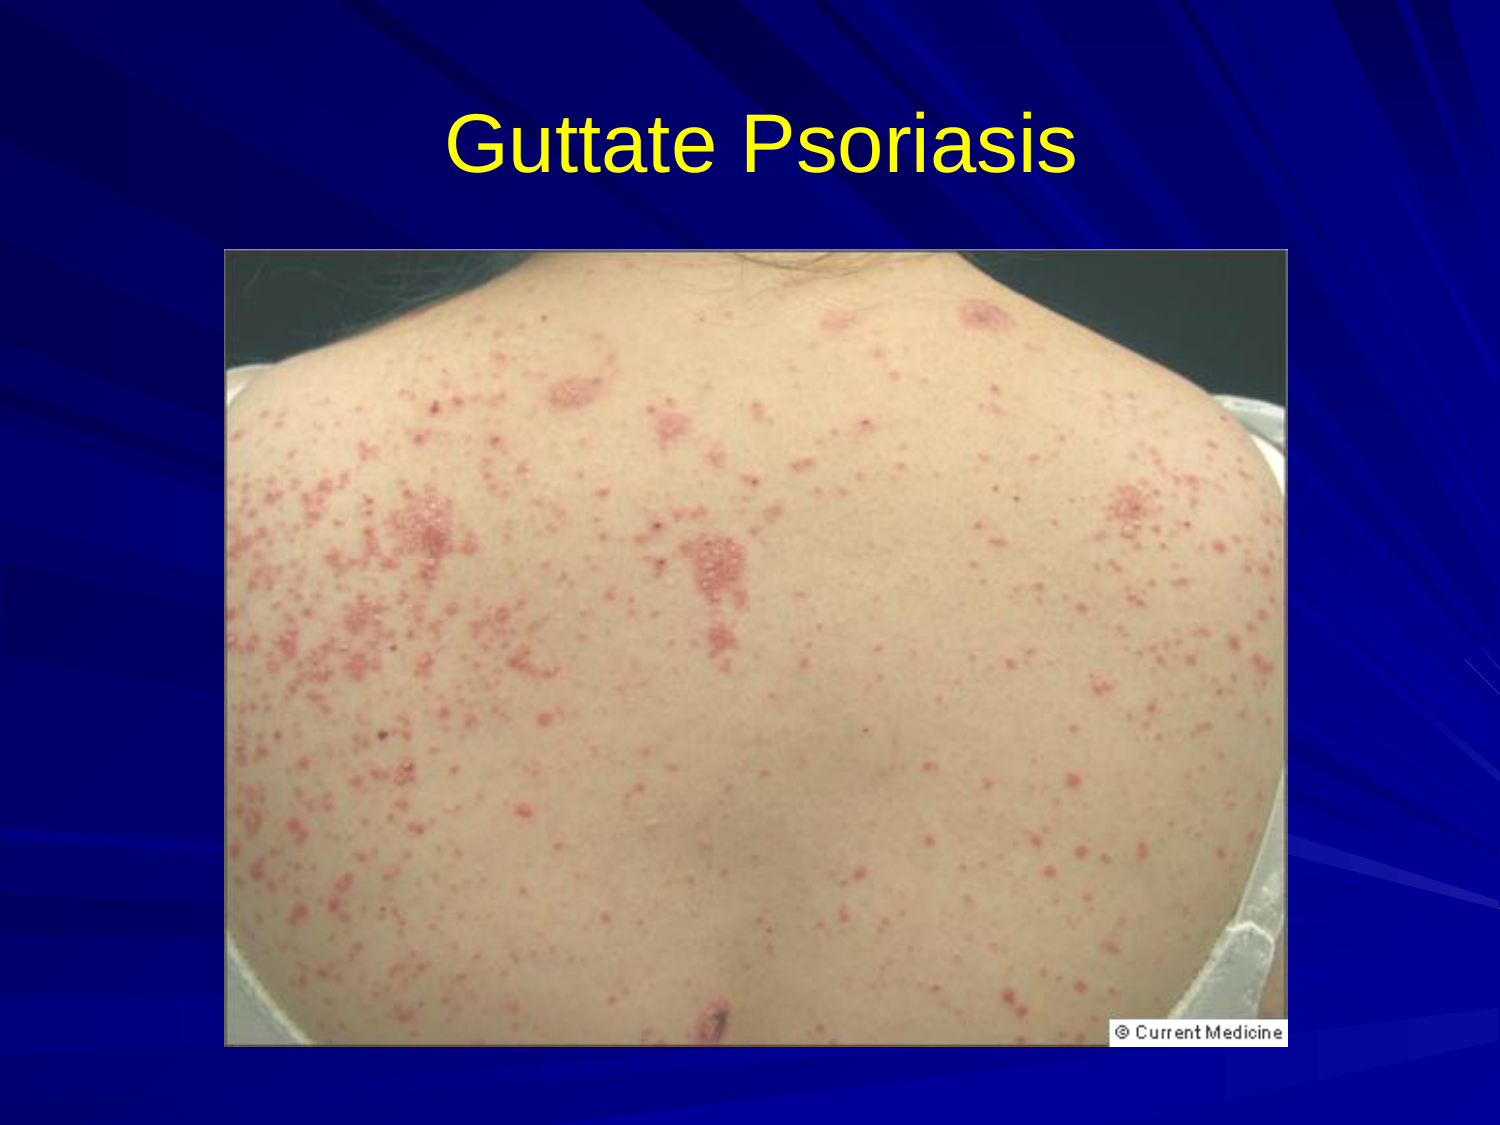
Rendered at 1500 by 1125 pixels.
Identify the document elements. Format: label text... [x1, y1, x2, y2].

picture [224, 249, 1288, 1047]
title Guttate Psoriasis [75, 45, 1425, 234]
